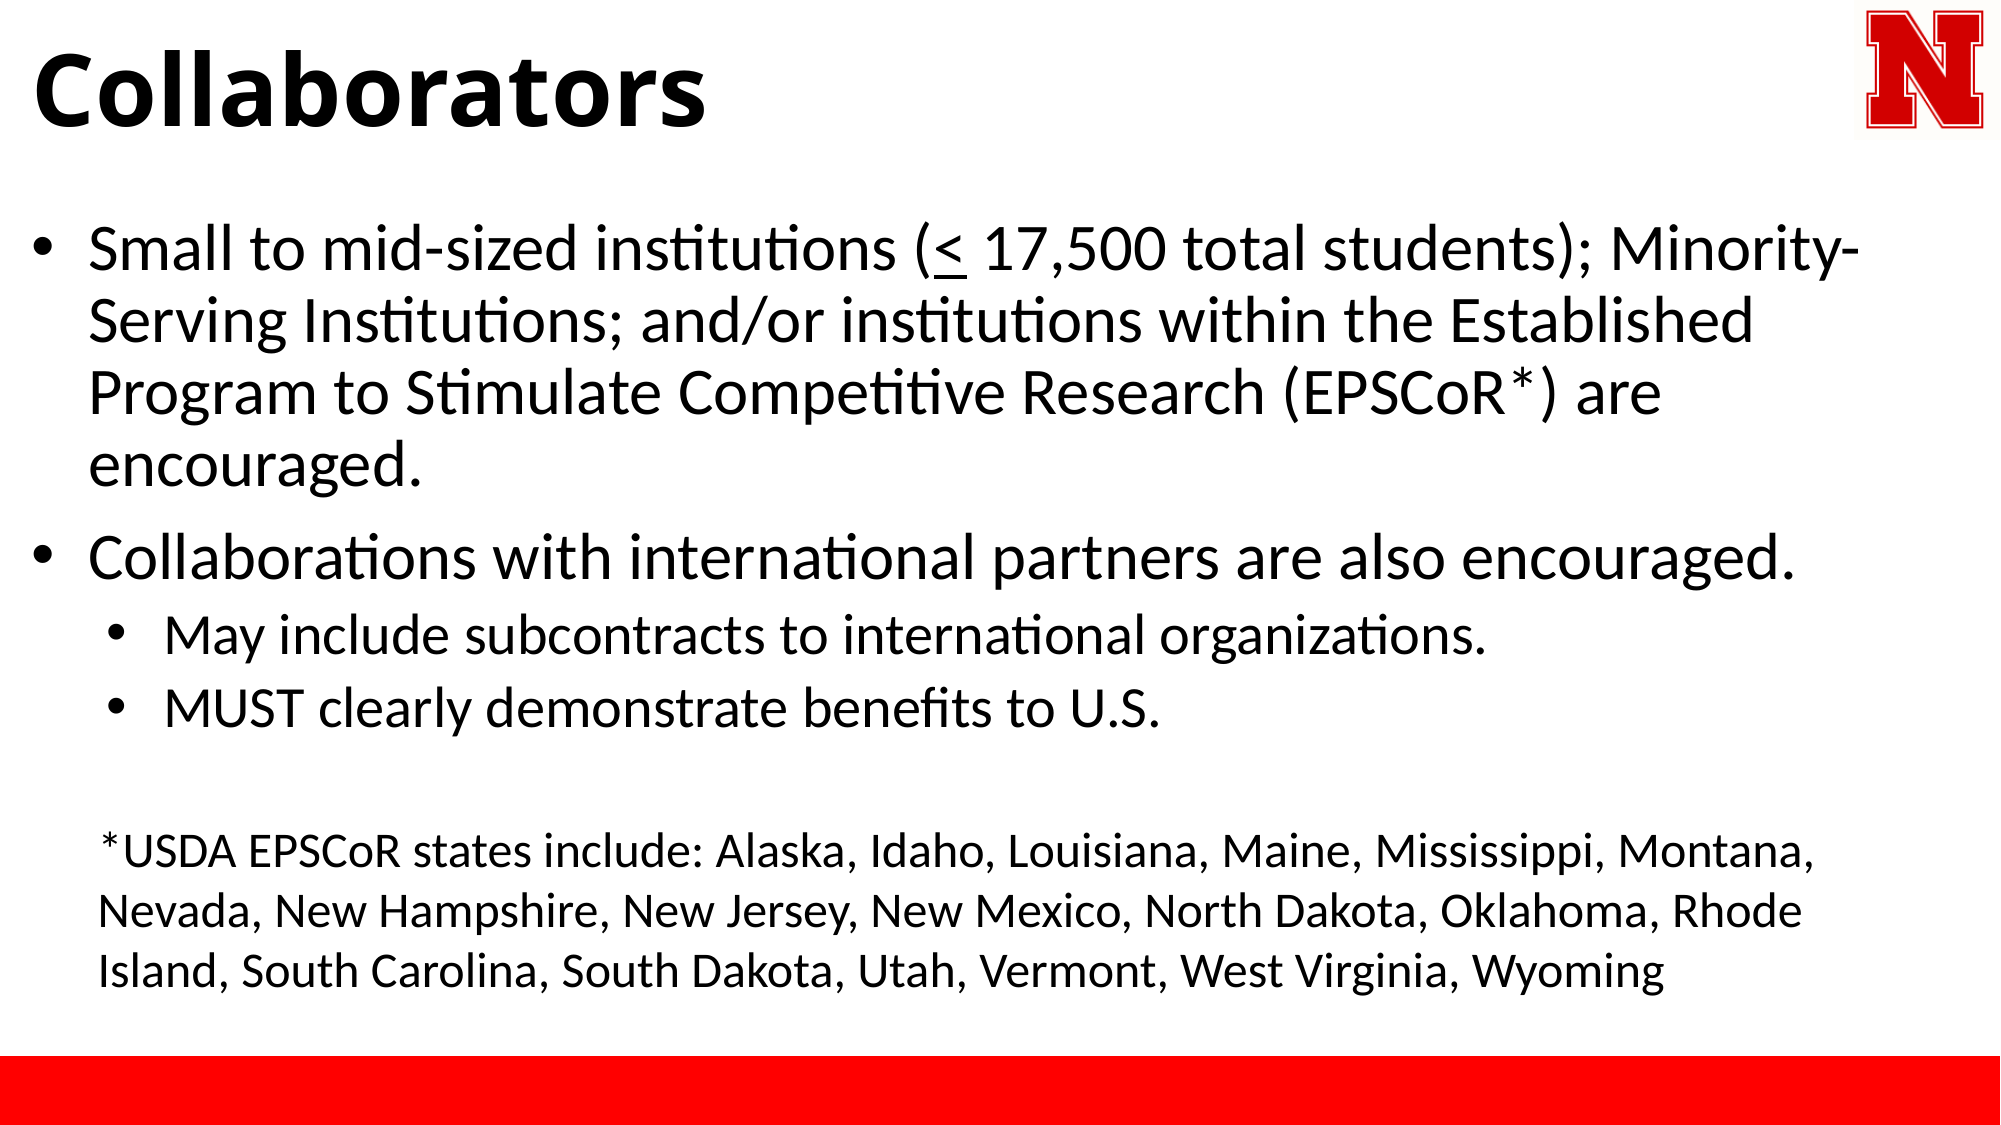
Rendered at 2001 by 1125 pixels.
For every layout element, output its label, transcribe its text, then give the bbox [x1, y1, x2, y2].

text_box *USDA EPSCoR states include: Alaska, Idaho, Louisiana, Maine, Mississippi, Montana, Nevada, New Hampshire, New Jersey, New Mexico, North Dakota, Oklahoma, Rhode Island, South Carolina, South Dakota, Utah, Vermont, West Virginia, Wyoming [83, 809, 1897, 1005]
text_box [0, 1056, 2000, 1125]
picture [1854, 0, 2000, 140]
subtitle Small to mid-sized institutions (< 17,500 total students); Minority-Serving Institutions; and/or institutions within the Established Program to Stimulate Competitive Research (EPSCoR*) are encouraged. Collaborations with international partners are also encouraged. May include subcontracts to international organizations. MUST clearly demonstrate benefits to U.S. [16, 205, 1897, 794]
title Collaborators [16, 16, 1517, 156]
